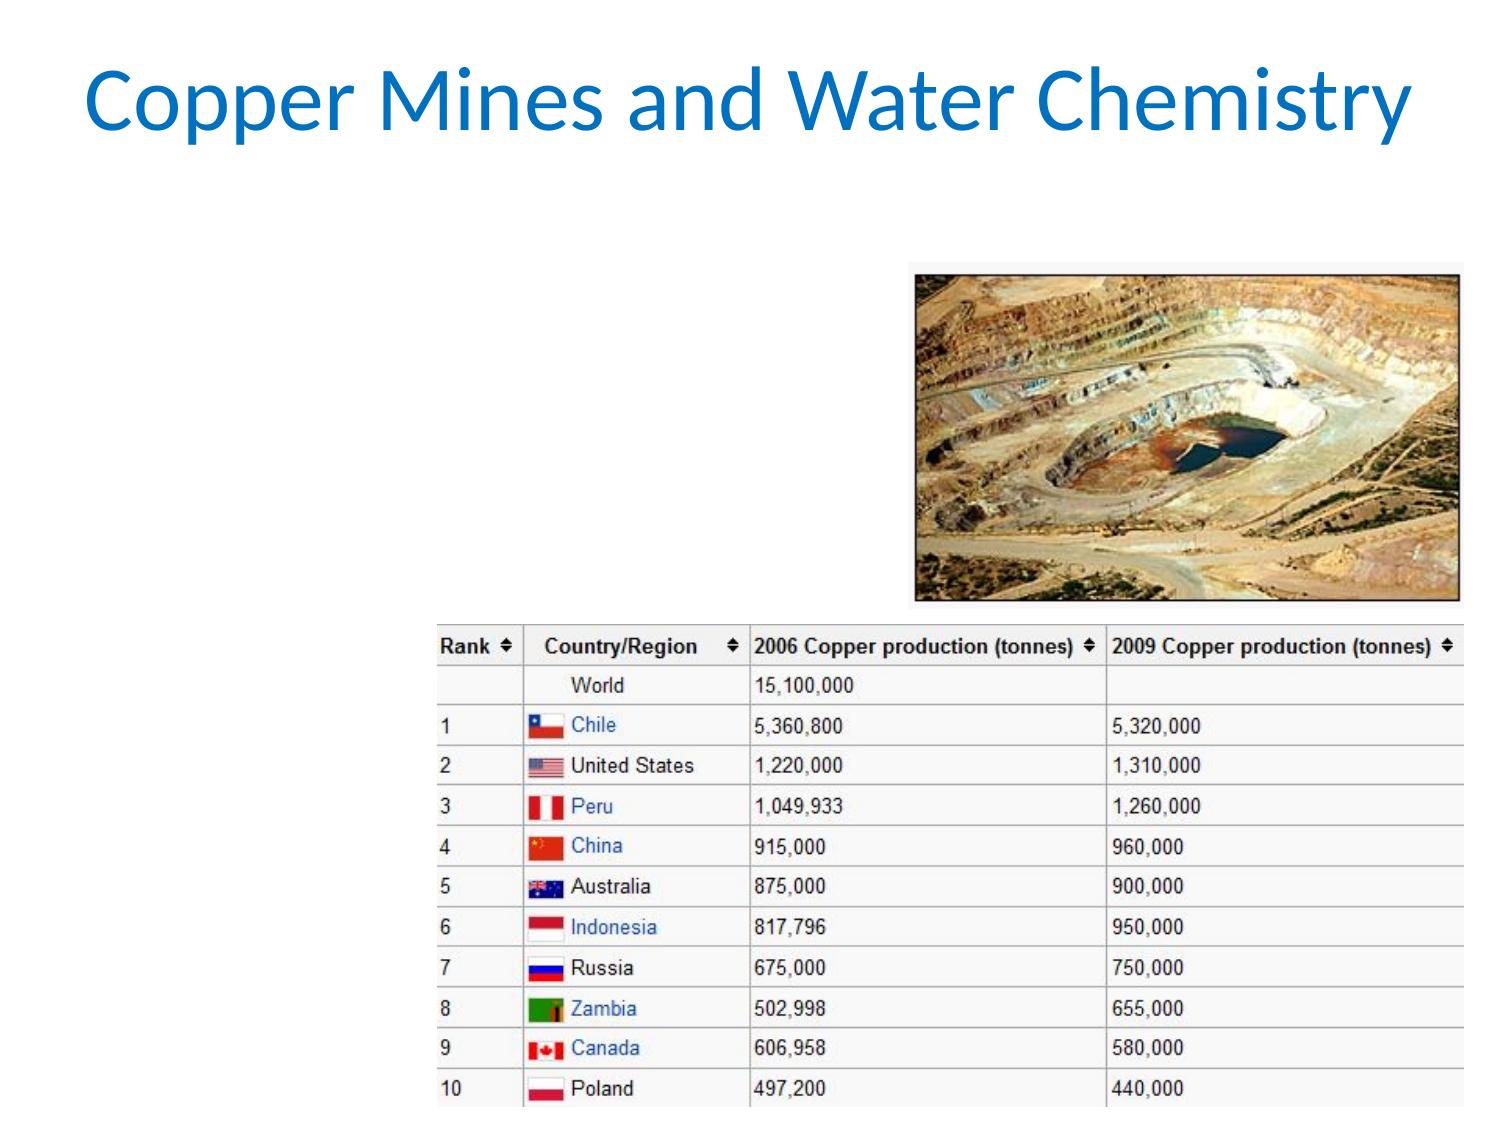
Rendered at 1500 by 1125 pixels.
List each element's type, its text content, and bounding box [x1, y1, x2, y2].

picture [908, 262, 1465, 610]
picture [437, 624, 1465, 1107]
title Copper Mines and Water Chemistry [0, 0, 1500, 188]
